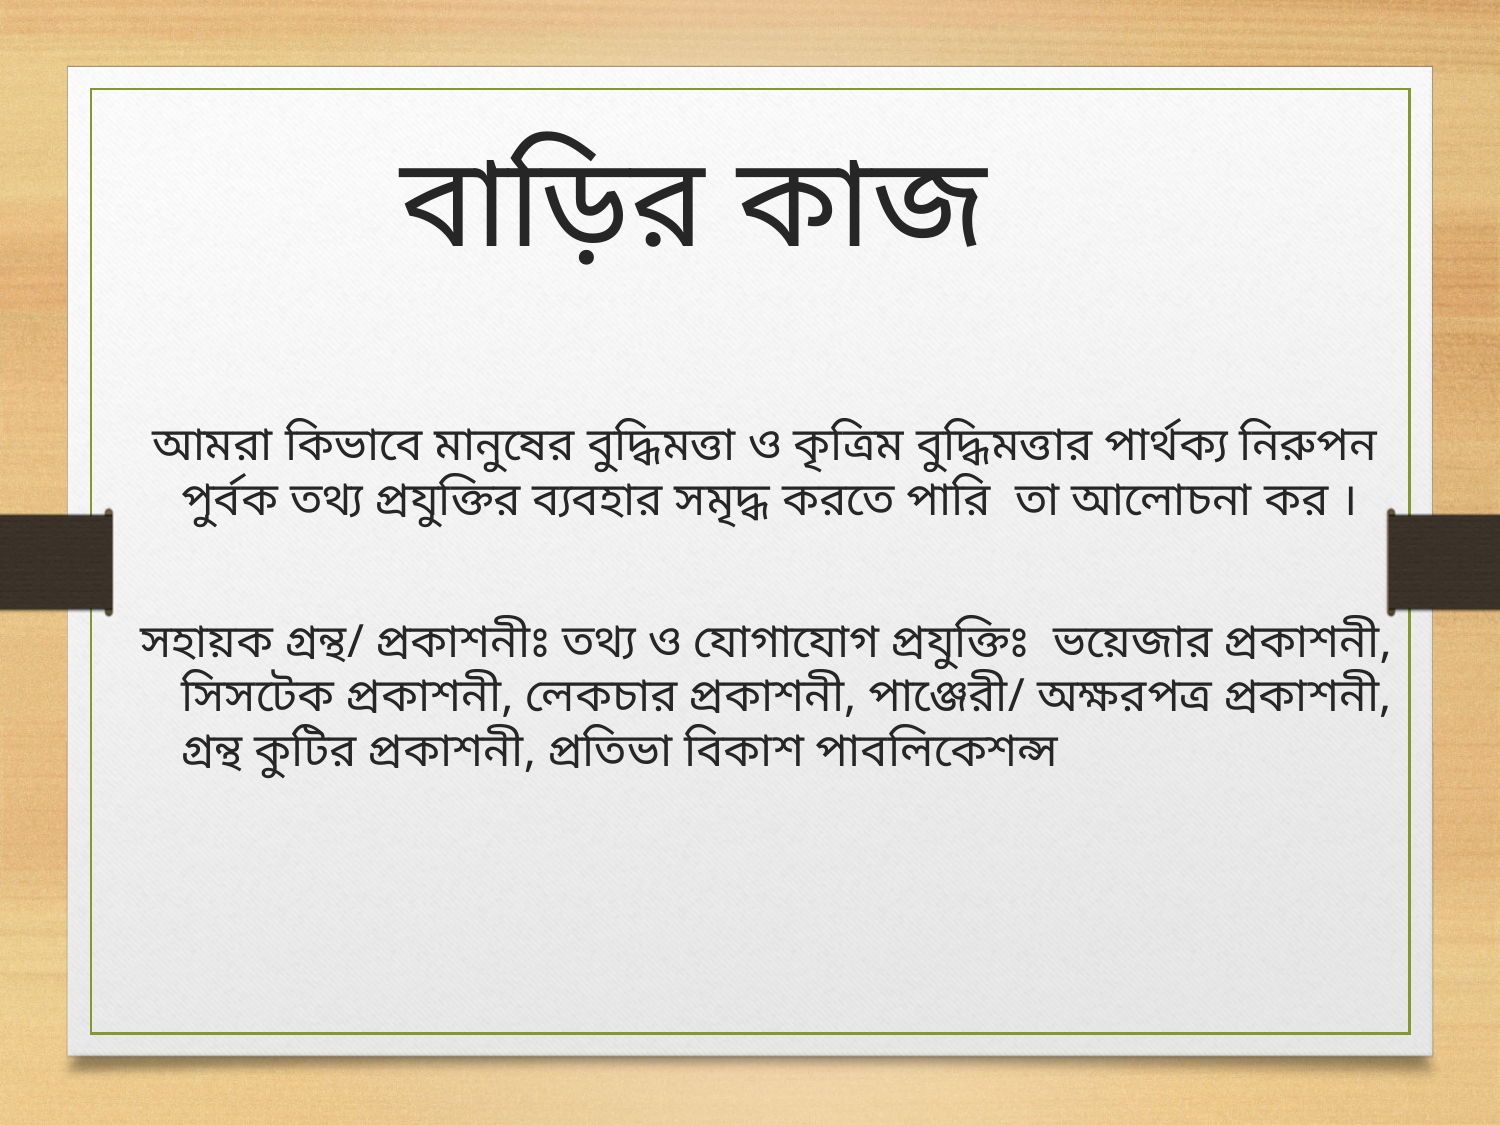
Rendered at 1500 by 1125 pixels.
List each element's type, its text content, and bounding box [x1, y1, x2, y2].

picture [0, 0, 1500, 1125]
list আমরা কিভাবে মানুষের বুদ্ধিমত্তা ও কৃত্রিম বুদ্ধিমত্তার পার্থক্য নিরুপন পুর্বক তথ্য প্রযুক্তির ব্যবহার সমৃদ্ধ করতে পারি তা আলোচনা কর । সহায়ক গ্রন্থ/ প্রকাশনীঃ তথ্য ও যোগাযোগ প্রযুক্তিঃ ভয়েজার প্রকাশনী, সিসটেক প্রকাশনী, লেকচার প্রকাশনী, পাঞ্জেরী/ অক্ষরপত্র প্রকাশনী, গ্রন্থ কুটির প্রকাশনী, প্রতিভা বিকাশ পাবলিকেশন্স [125, 407, 1413, 863]
title বাড়ির কাজ [0, 87, 1388, 305]
